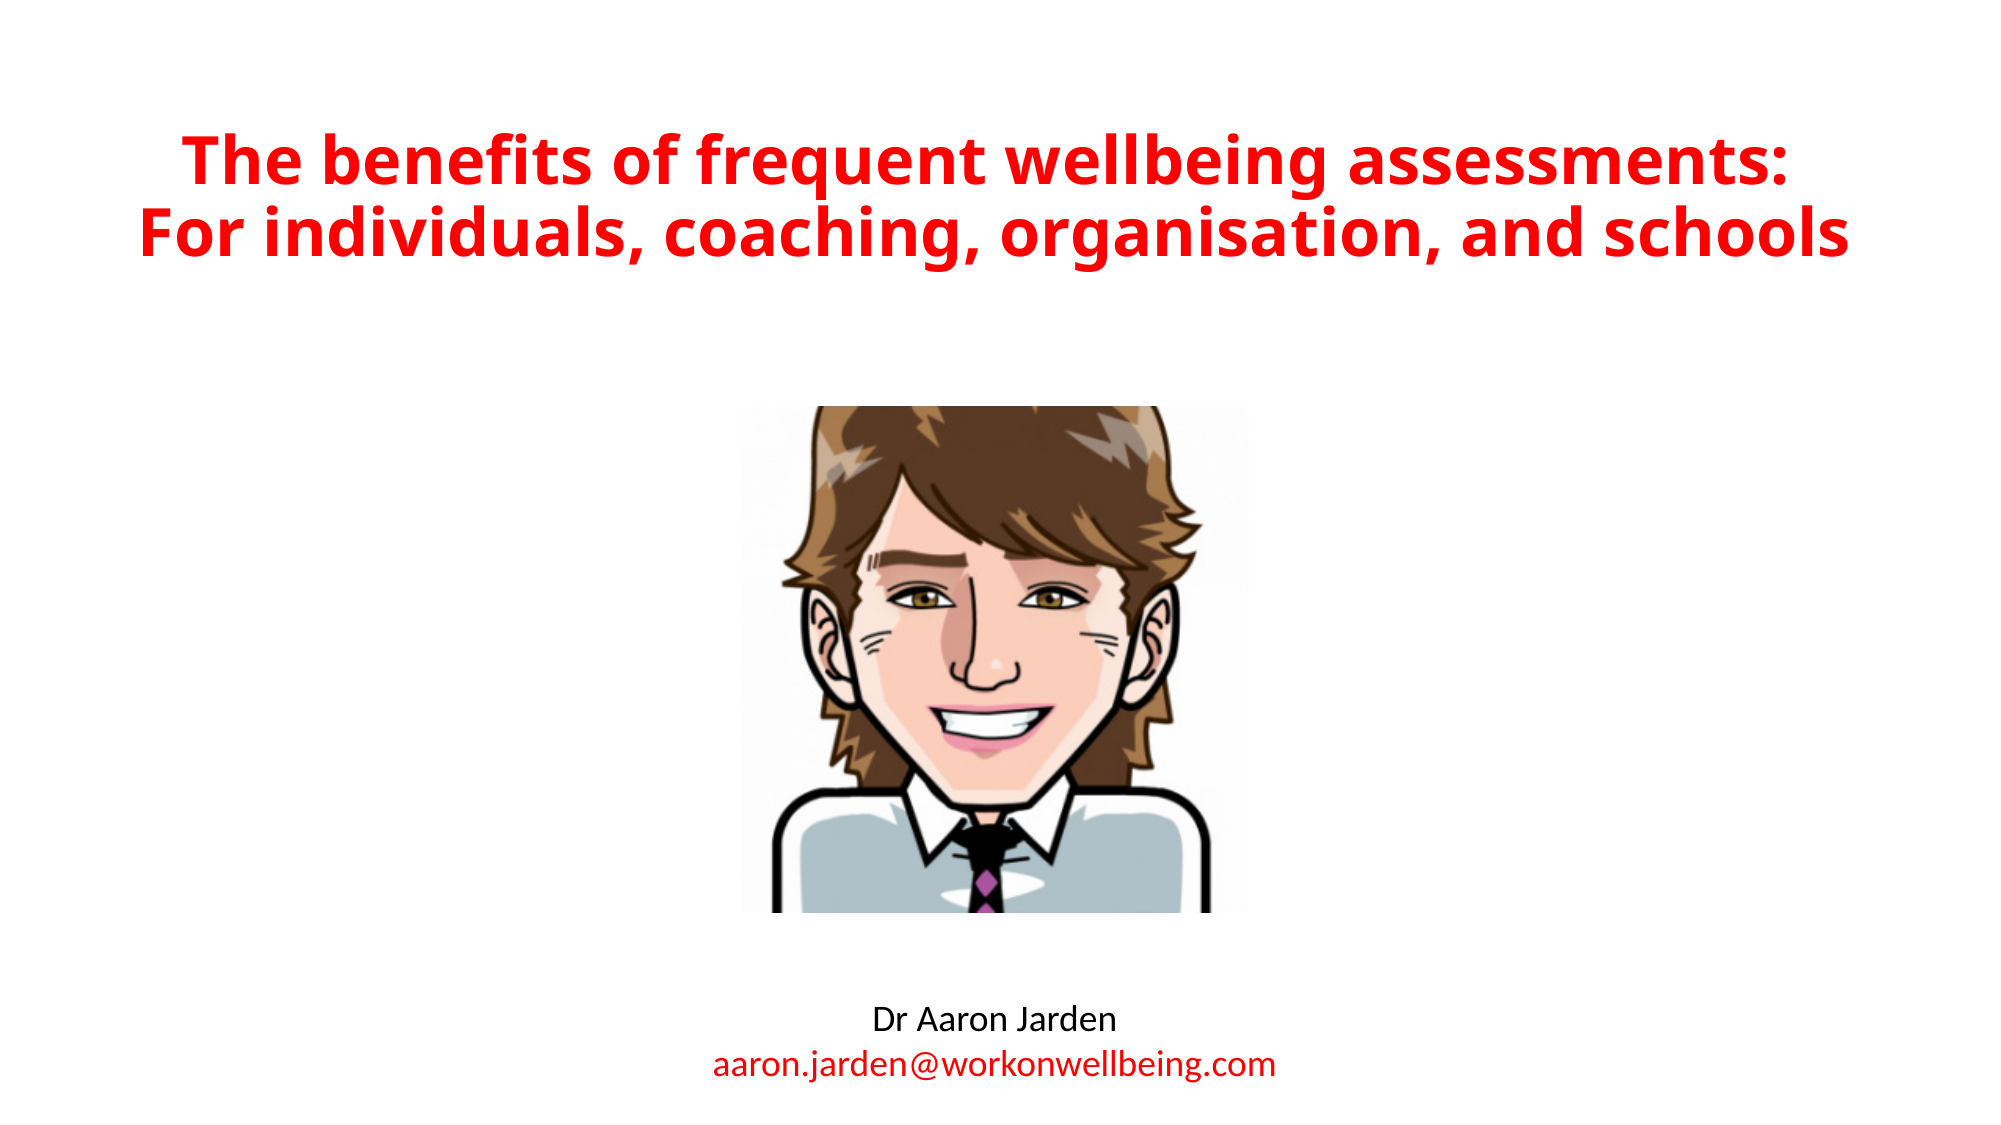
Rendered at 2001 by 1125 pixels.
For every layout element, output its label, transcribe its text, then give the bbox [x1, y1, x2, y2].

text_box Dr Aaron Jarden aaron.jarden@workonwellbeing.com [667, 986, 1323, 1092]
title The benefits of frequent wellbeing assessments: For individuals, coaching, organisation, and schools [32, 89, 1958, 279]
picture [741, 406, 1249, 913]
